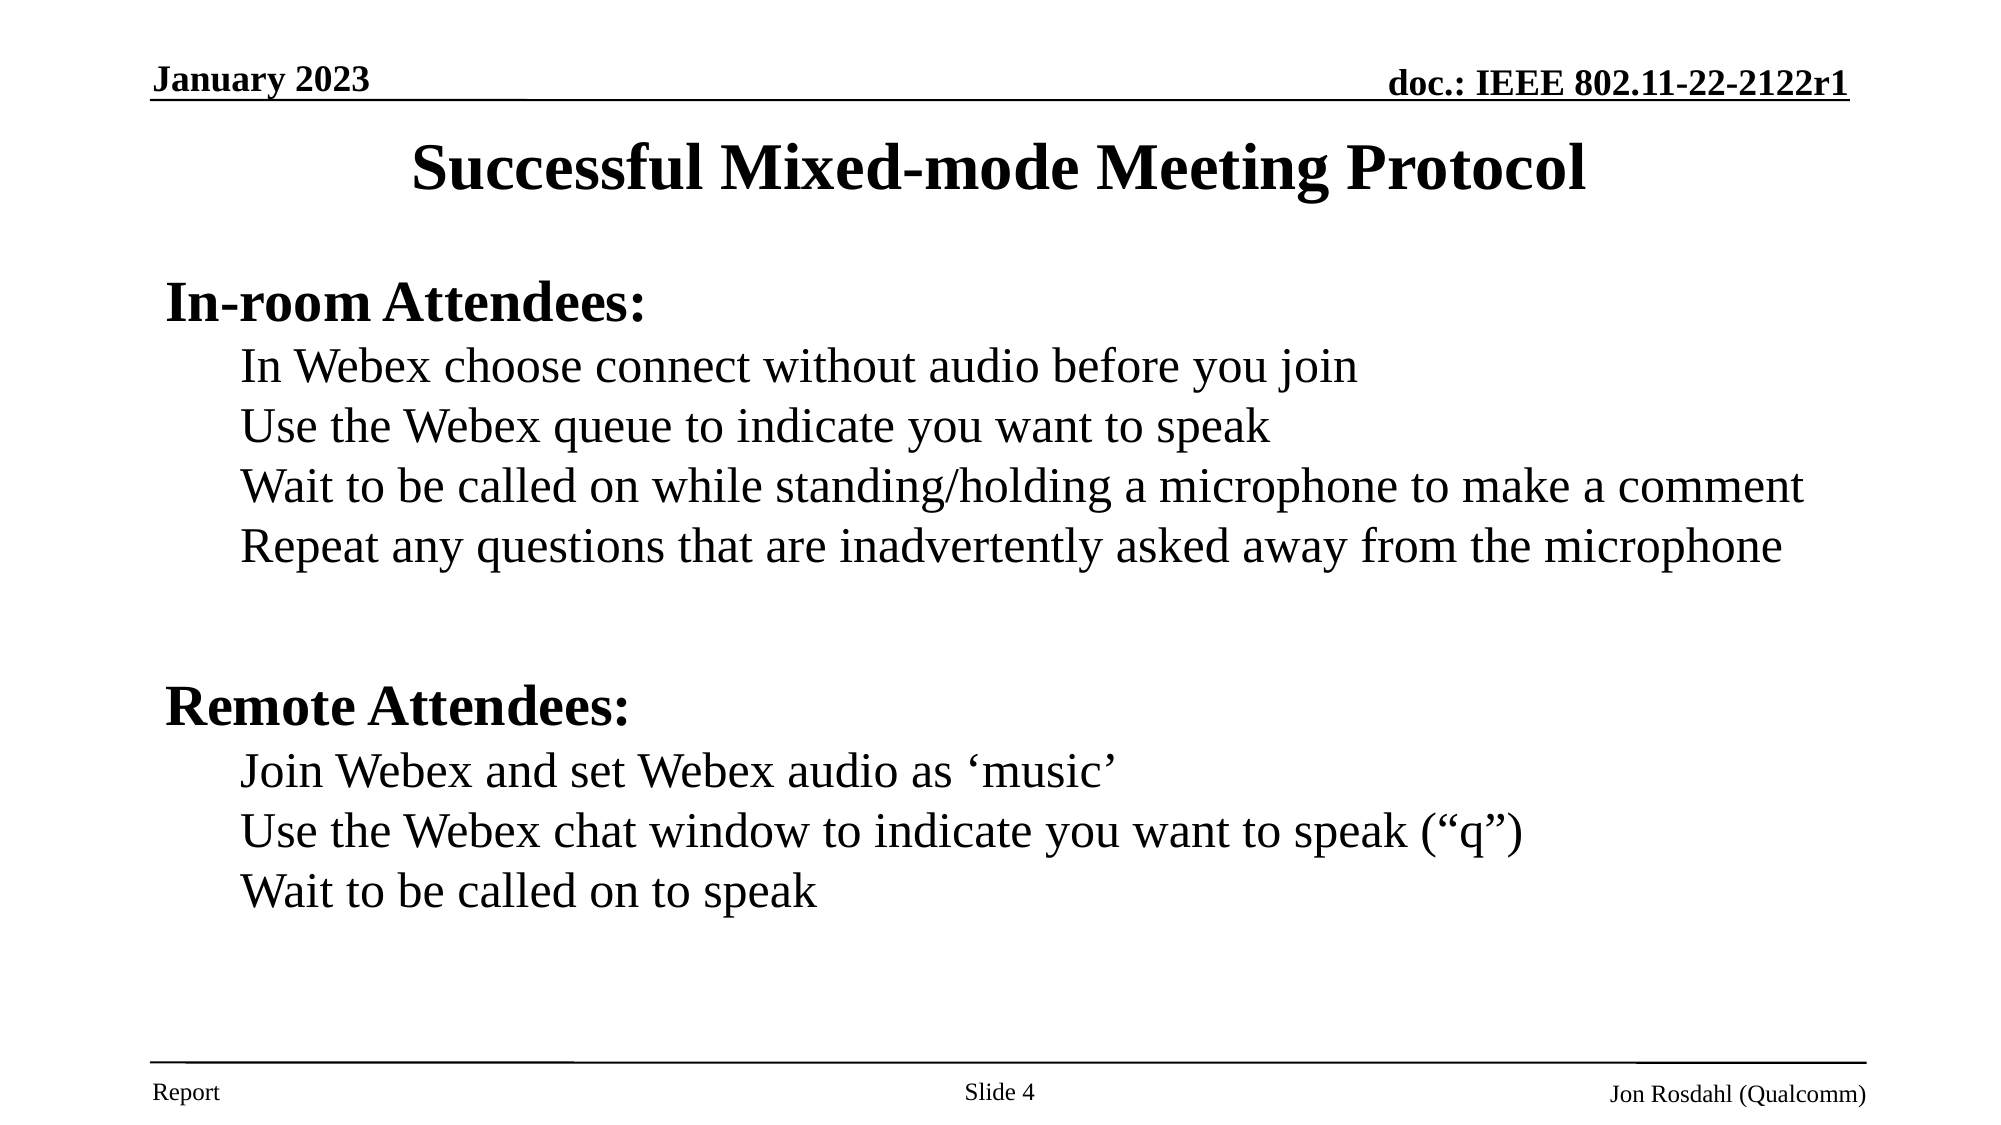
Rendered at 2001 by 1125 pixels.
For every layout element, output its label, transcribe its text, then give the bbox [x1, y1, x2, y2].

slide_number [152, 54, 563, 100]
title Successful Mixed-mode Meeting Protocol [149, 112, 1850, 213]
list In-room Attendees: In Webex choose connect without audio before you join Use the Webex queue to indicate you want to speak Wait to be called on while standing/holding a microphone to make a comment Repeat any questions that are inadvertently asked away from the microphone Remote Attendees: Join Webex and set Webex audio as ‘music’ Use the Webex chat window to indicate you want to speak (“q”) Wait to be called on to speak [149, 254, 1850, 1000]
slide_number Slide 4 [930, 1075, 1069, 1107]
footer Jon Rosdahl (Qualcomm) [1169, 1076, 1867, 1108]
